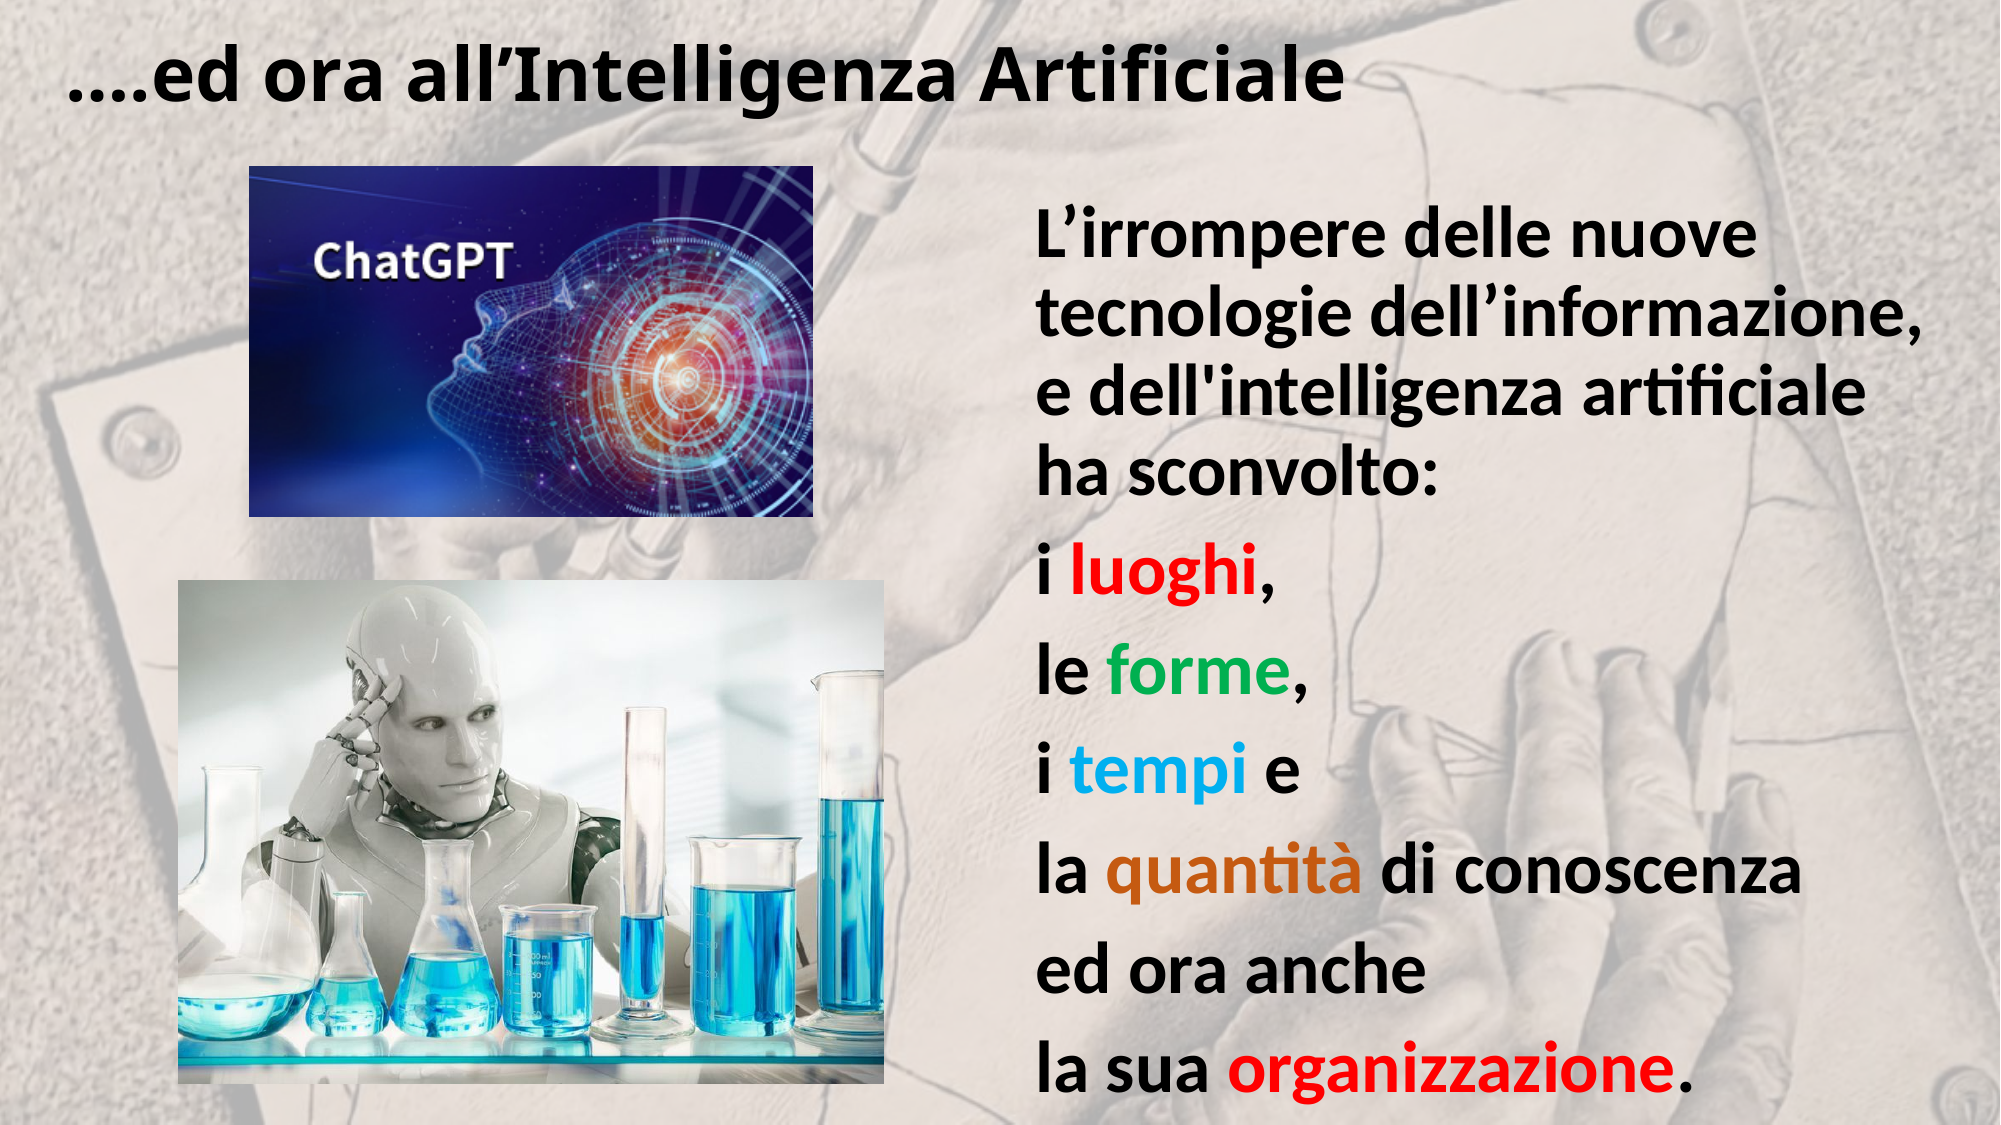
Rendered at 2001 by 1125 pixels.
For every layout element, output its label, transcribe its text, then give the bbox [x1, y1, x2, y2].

picture [178, 580, 884, 1084]
picture [249, 166, 813, 517]
title ….ed ora all’Intelligenza Artificiale [50, 2, 1776, 152]
list L’irrompere delle nuove tecnologie dell’informazione, e dell'intelligenza artificiale ha sconvolto: i luoghi, le forme, i tempi e la quantità di conoscenza ed ora anche la sua organizzazione. [1020, 186, 1973, 1122]
